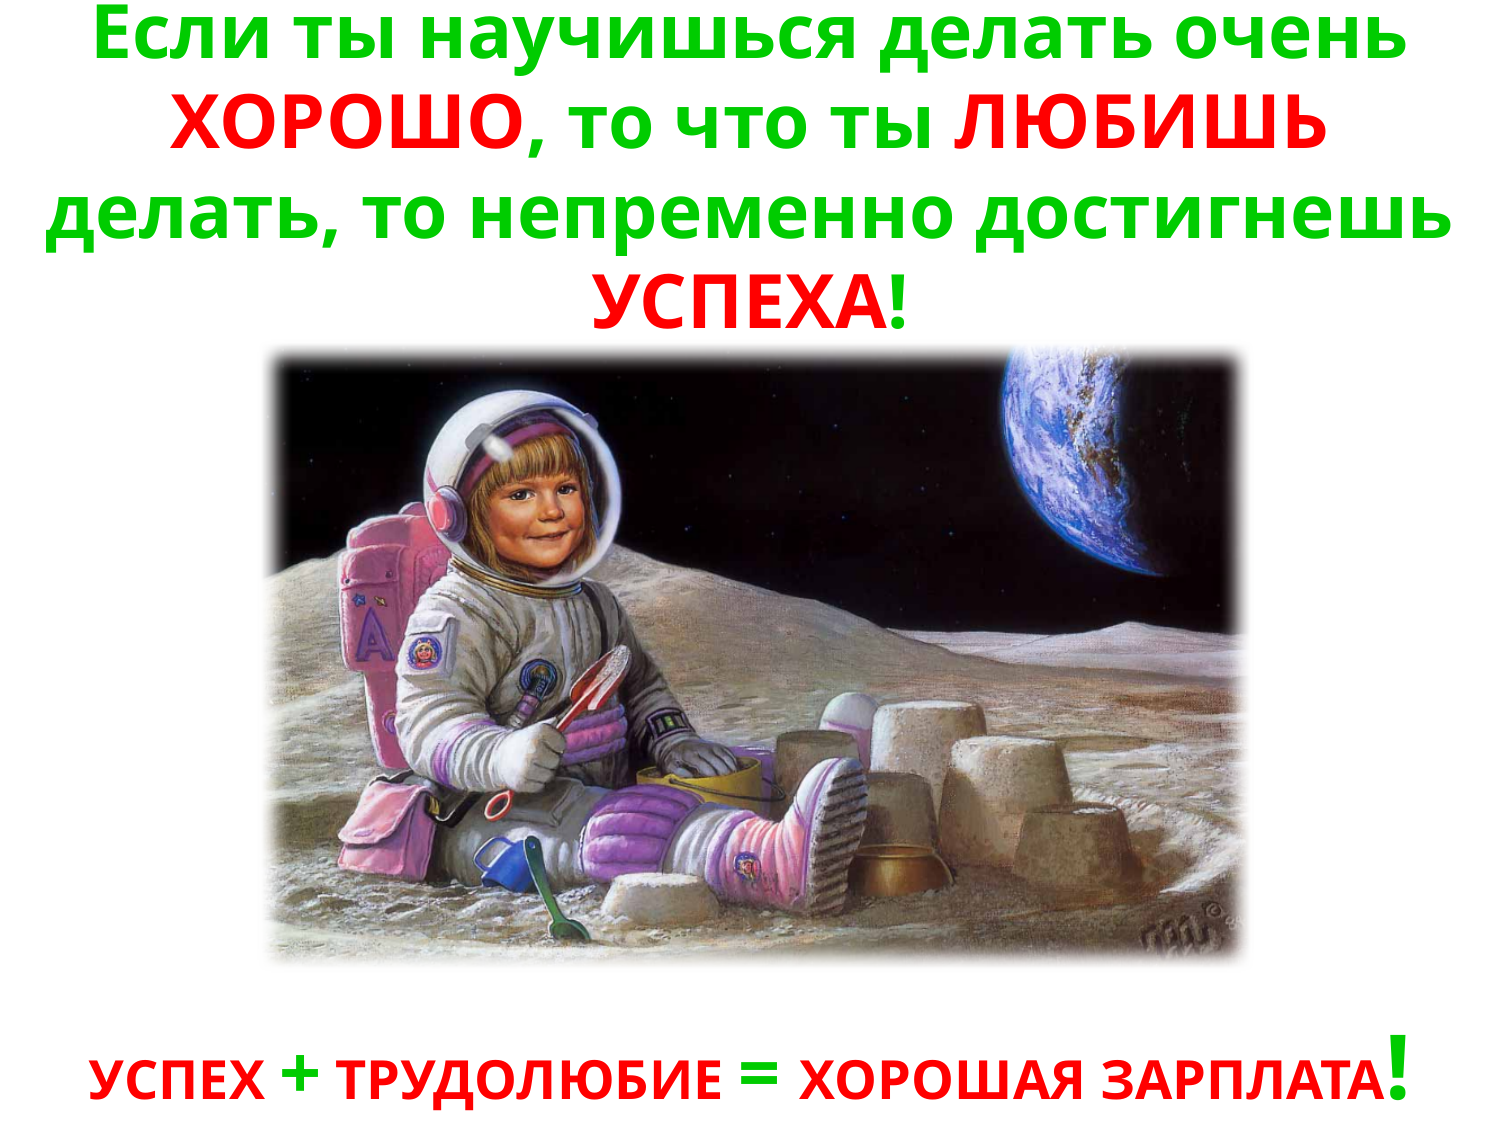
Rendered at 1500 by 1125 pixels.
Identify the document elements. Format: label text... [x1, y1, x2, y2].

title Если ты научишься делать очень ХОРОШО, то что ты ЛЮБИШЬ делать, то непременно достигнешь УСПЕХА! [0, 70, 1500, 258]
text_box УСПЕХ + ТРУДОЛЮБИЕ = ХОРОШАЯ ЗАРПЛАТА! [0, 937, 1500, 1125]
picture [257, 339, 1256, 973]
